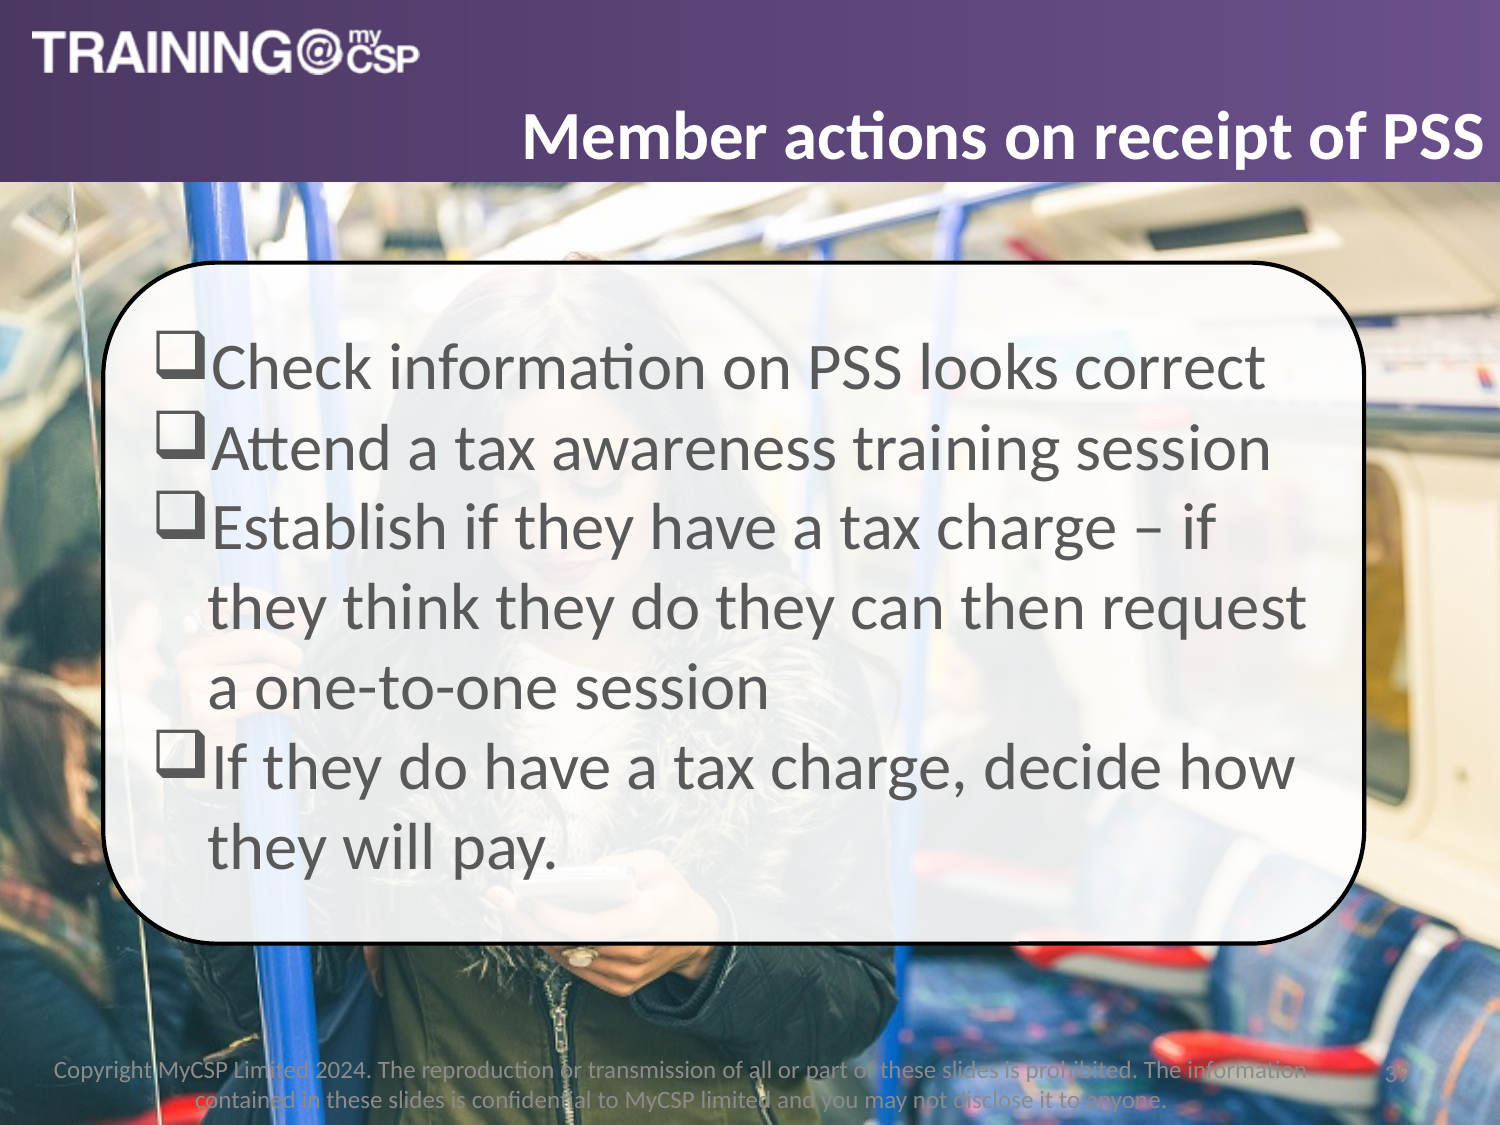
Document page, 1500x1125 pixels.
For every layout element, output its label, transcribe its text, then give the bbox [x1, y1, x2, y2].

text_box Member actions on receipt of PSS [0, 0, 1500, 172]
picture [31, 27, 420, 76]
picture [0, 172, 1500, 1125]
